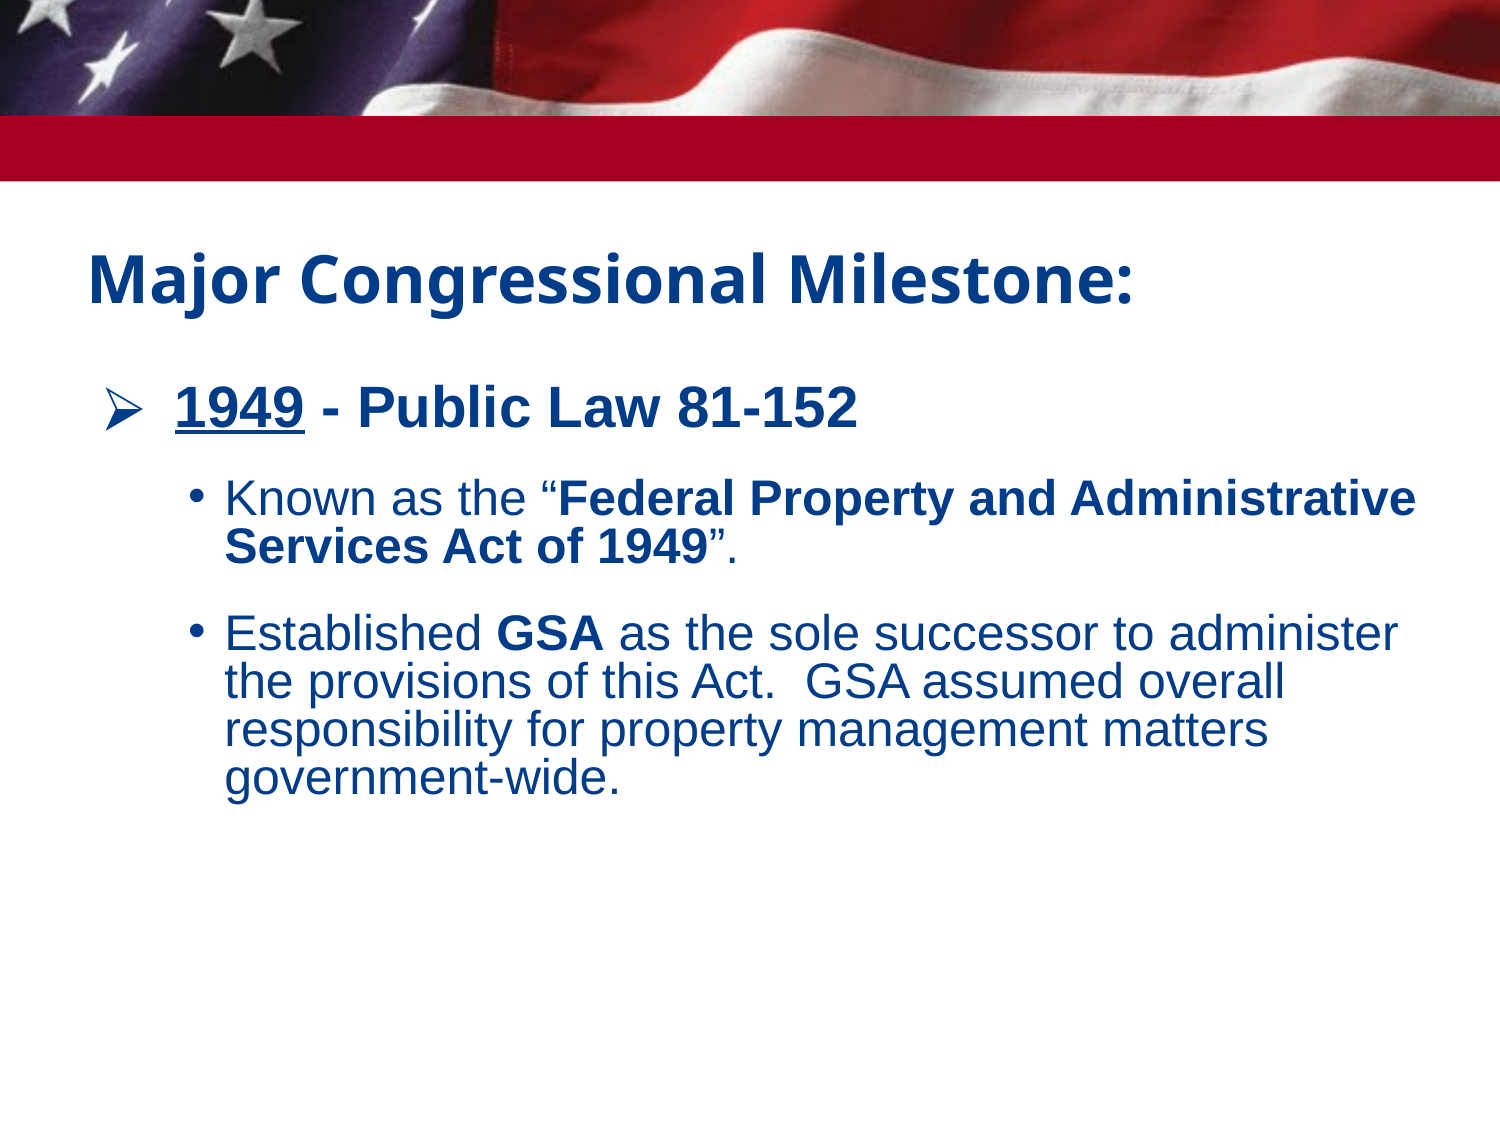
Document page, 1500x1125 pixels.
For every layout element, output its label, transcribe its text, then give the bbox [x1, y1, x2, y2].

list 1949 - Public Law 81-152 Known as the “Federal Property and Administrative Services Act of 1949”. Established GSA as the sole successor to administer the provisions of this Act. GSA assumed overall responsibility for property management matters government-wide. [87, 375, 1438, 1075]
picture [0, 0, 1500, 116]
title Major Congressional Milestone: [50, 212, 1425, 329]
